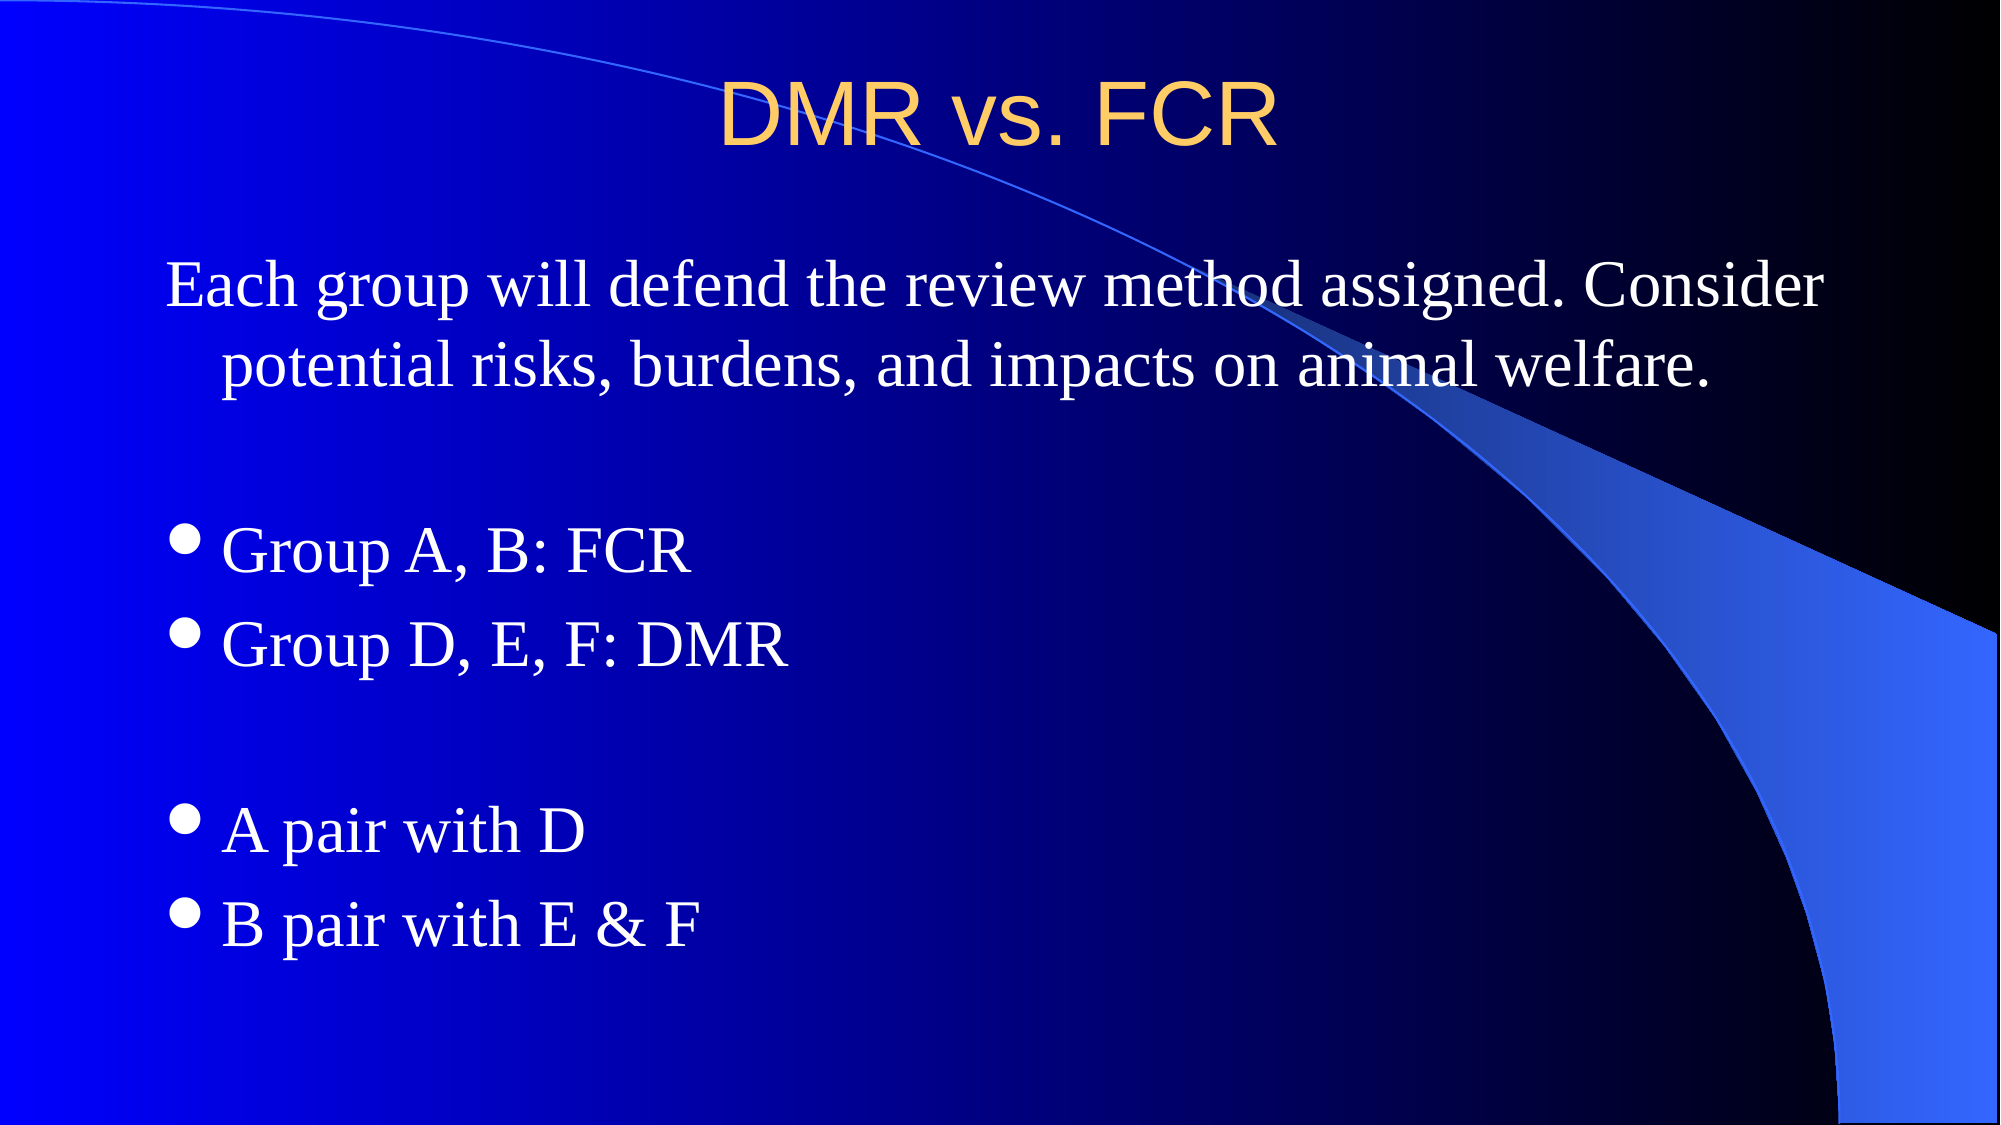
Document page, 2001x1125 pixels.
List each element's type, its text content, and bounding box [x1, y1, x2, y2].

list Each group will defend the review method assigned. Consider potential risks, burdens, and impacts on animal welfare. Group A, B: FCR Group D, E, F: DMR A pair with D B pair with E & F [150, 232, 1850, 1031]
title DMR vs. FCR [150, 15, 1850, 203]
